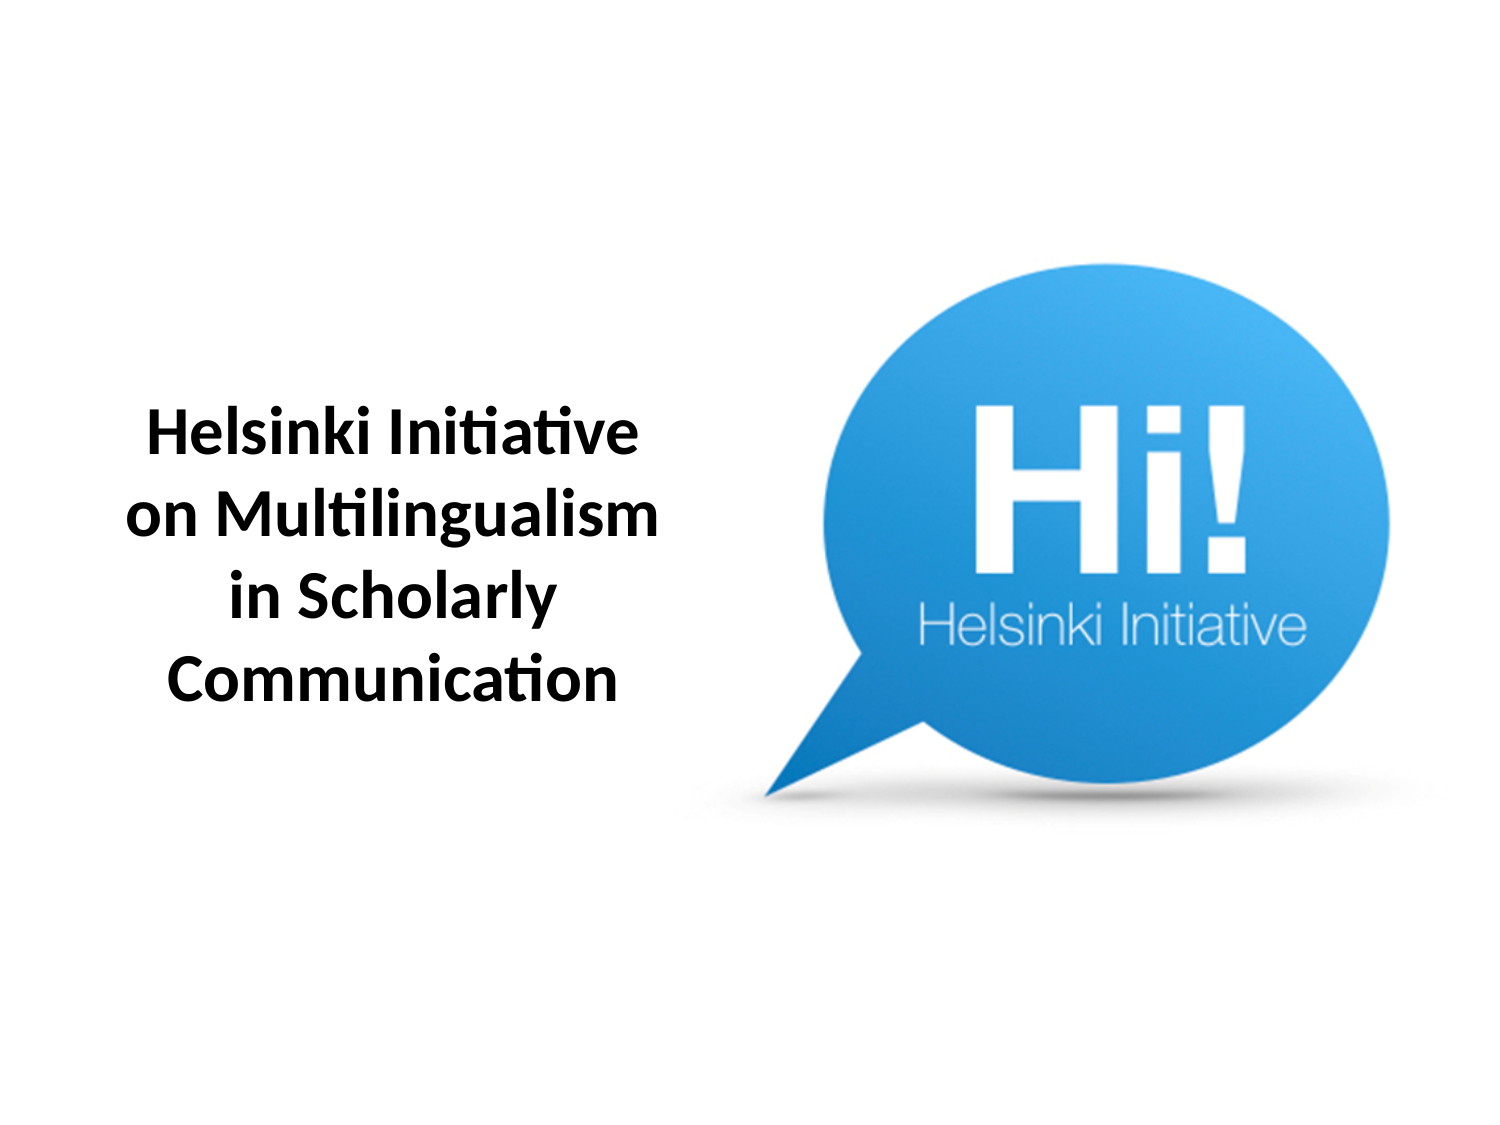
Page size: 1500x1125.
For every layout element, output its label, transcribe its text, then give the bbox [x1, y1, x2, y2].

picture [620, 155, 1500, 943]
text_box Helsinki Initiative on Multilingualism in Scholarly Communication [87, 375, 615, 723]
